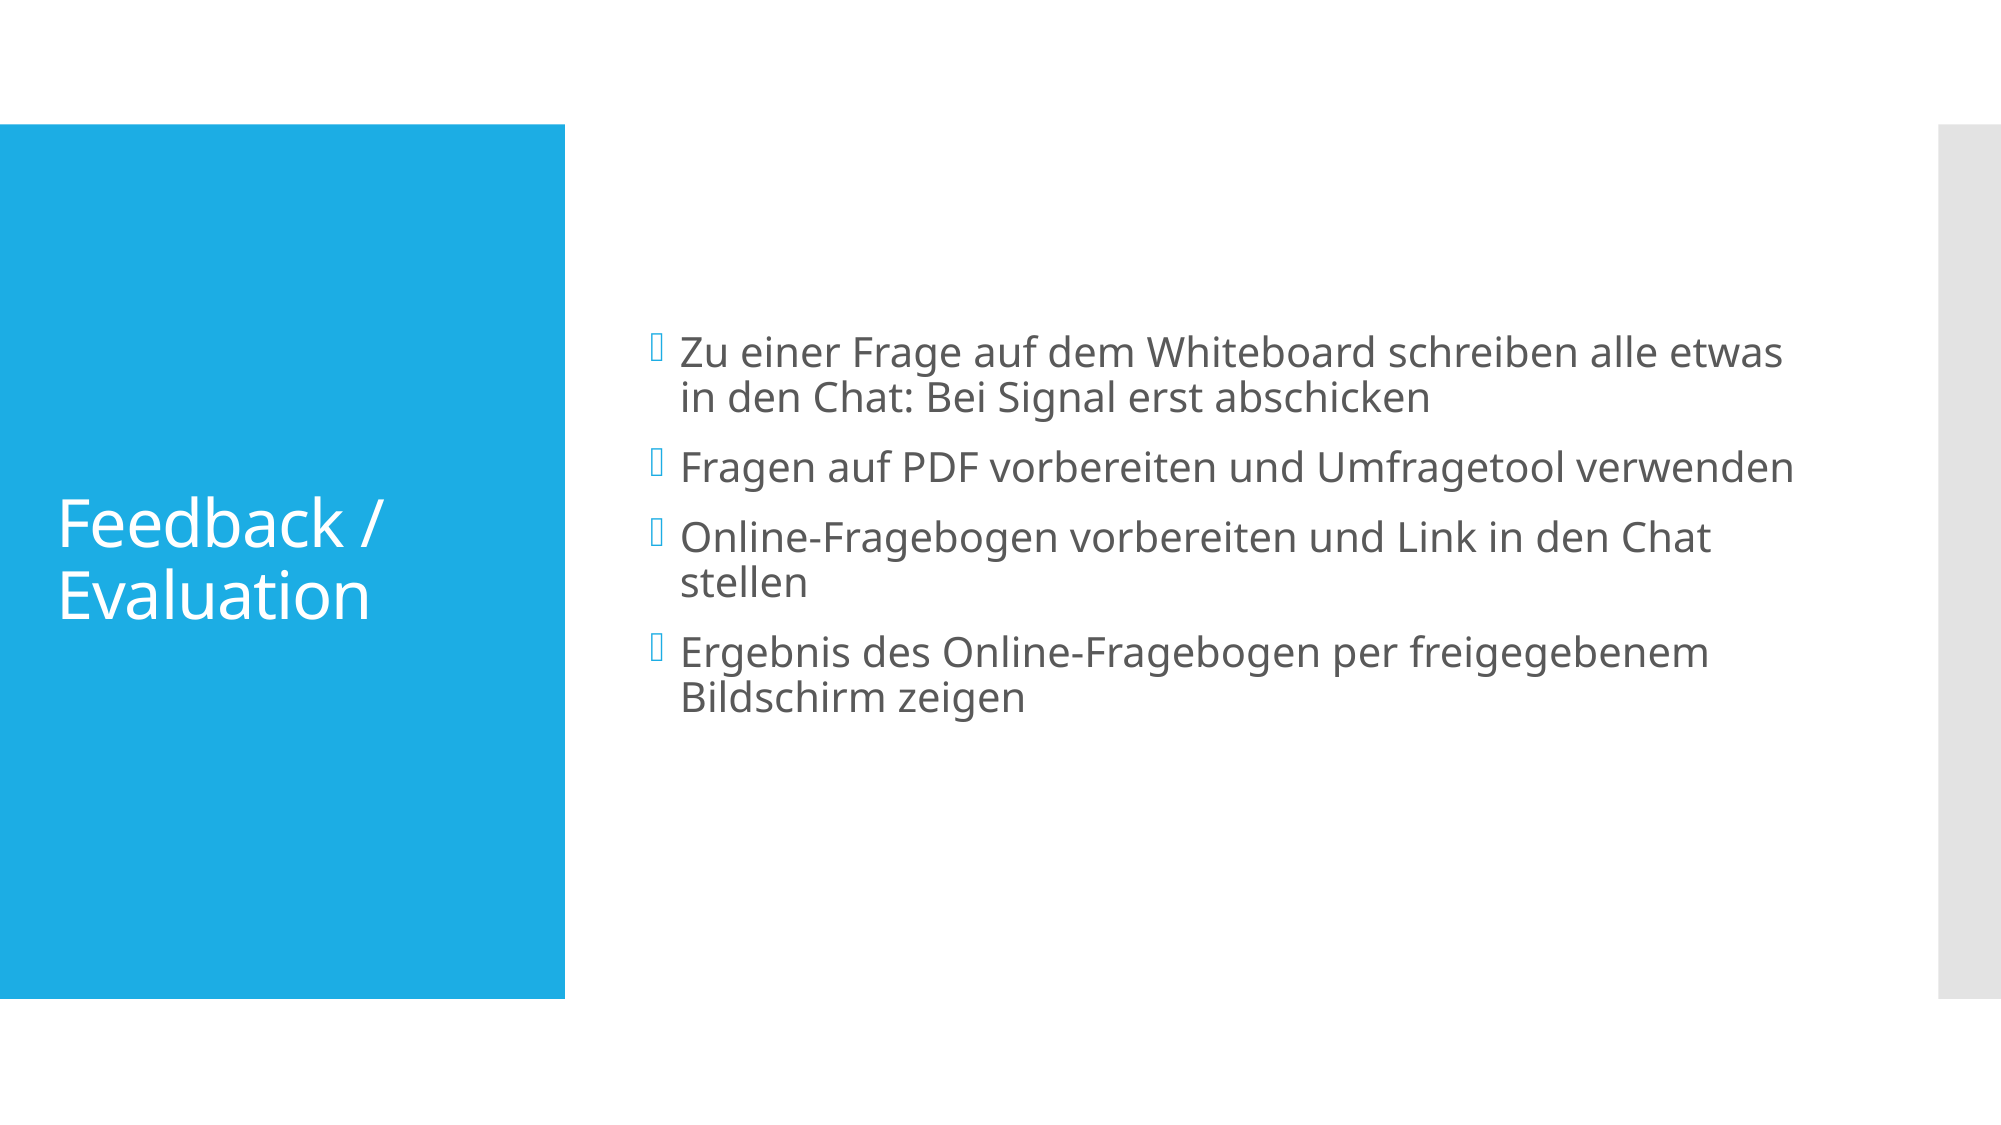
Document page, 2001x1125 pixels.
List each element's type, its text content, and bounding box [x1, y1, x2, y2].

list Zu einer Frage auf dem Whiteboard schreiben alle etwas in den Chat: Bei Signal erst abschicken Fragen auf PDF vorbereiten und Umfragetool verwenden Online-Fragebogen vorbereiten und Link in den Chat stellen Ergebnis des Online-Fragebogen per freigegebenem Bildschirm zeigen [634, 141, 1835, 982]
title Feedback / Evaluation [41, 184, 525, 940]
